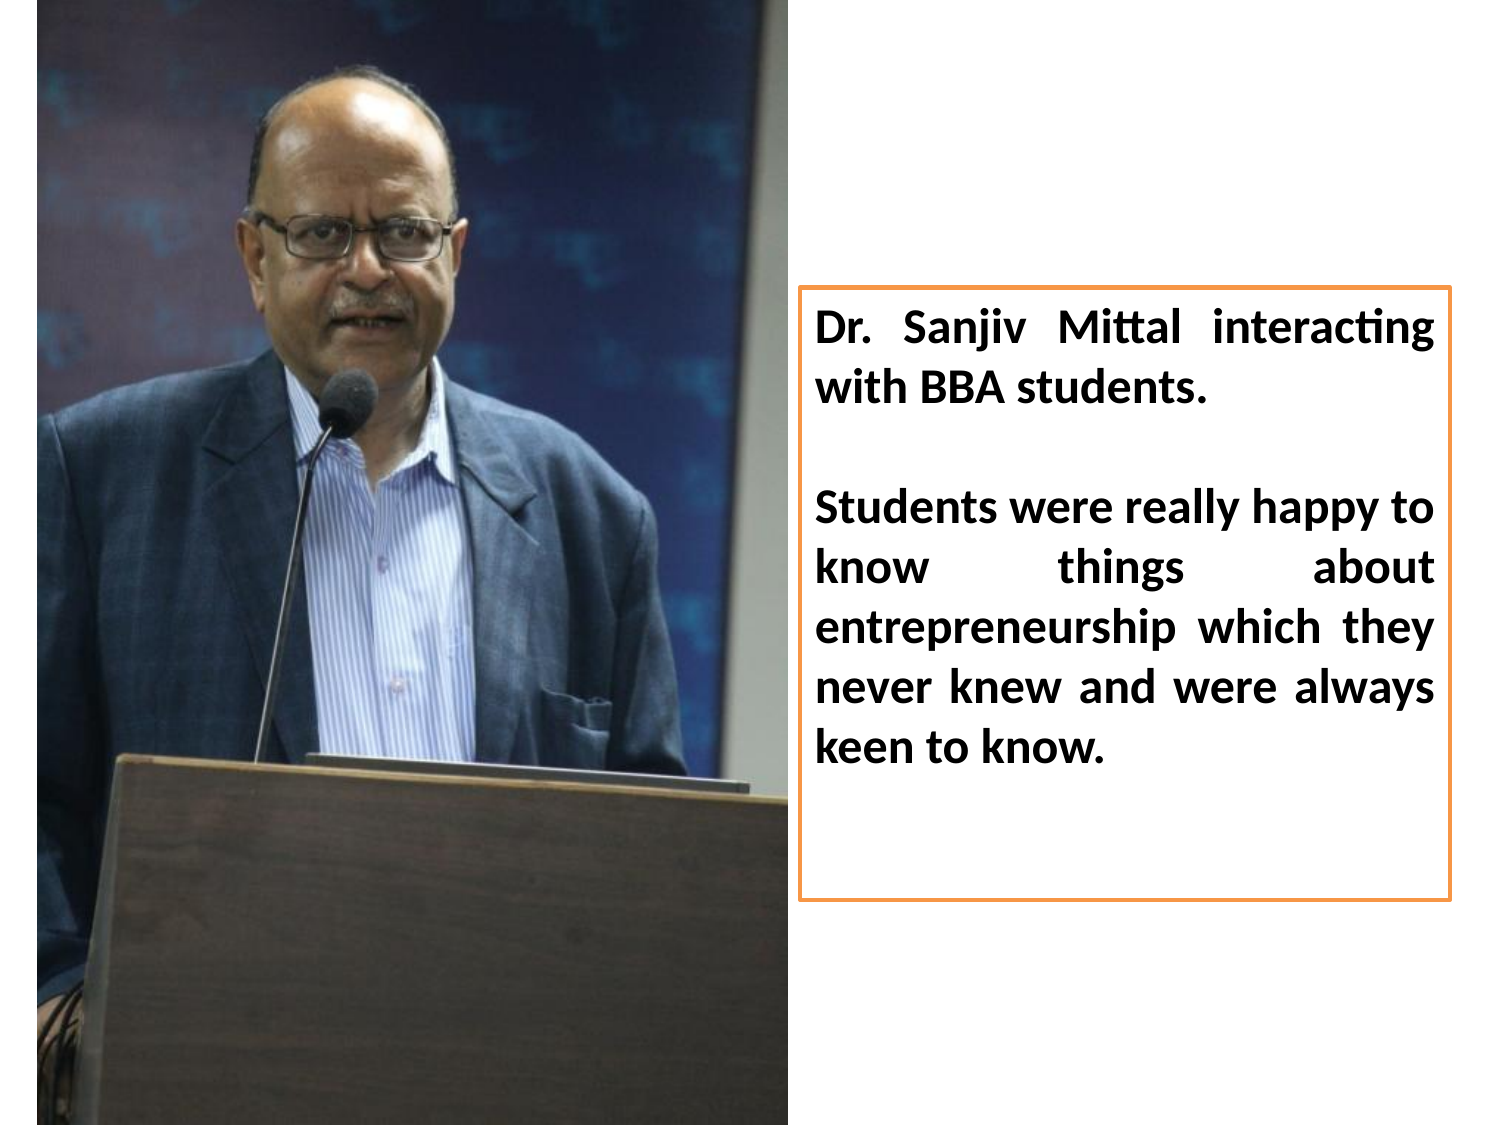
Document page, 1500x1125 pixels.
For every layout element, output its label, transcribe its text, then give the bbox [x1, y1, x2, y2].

text_box Dr. Sanjiv Mittal interacting with BBA students. Students were really happy to know things about entrepreneurship which they never knew and were always keen to know. [798, 285, 1452, 902]
picture [37, 0, 788, 1125]
